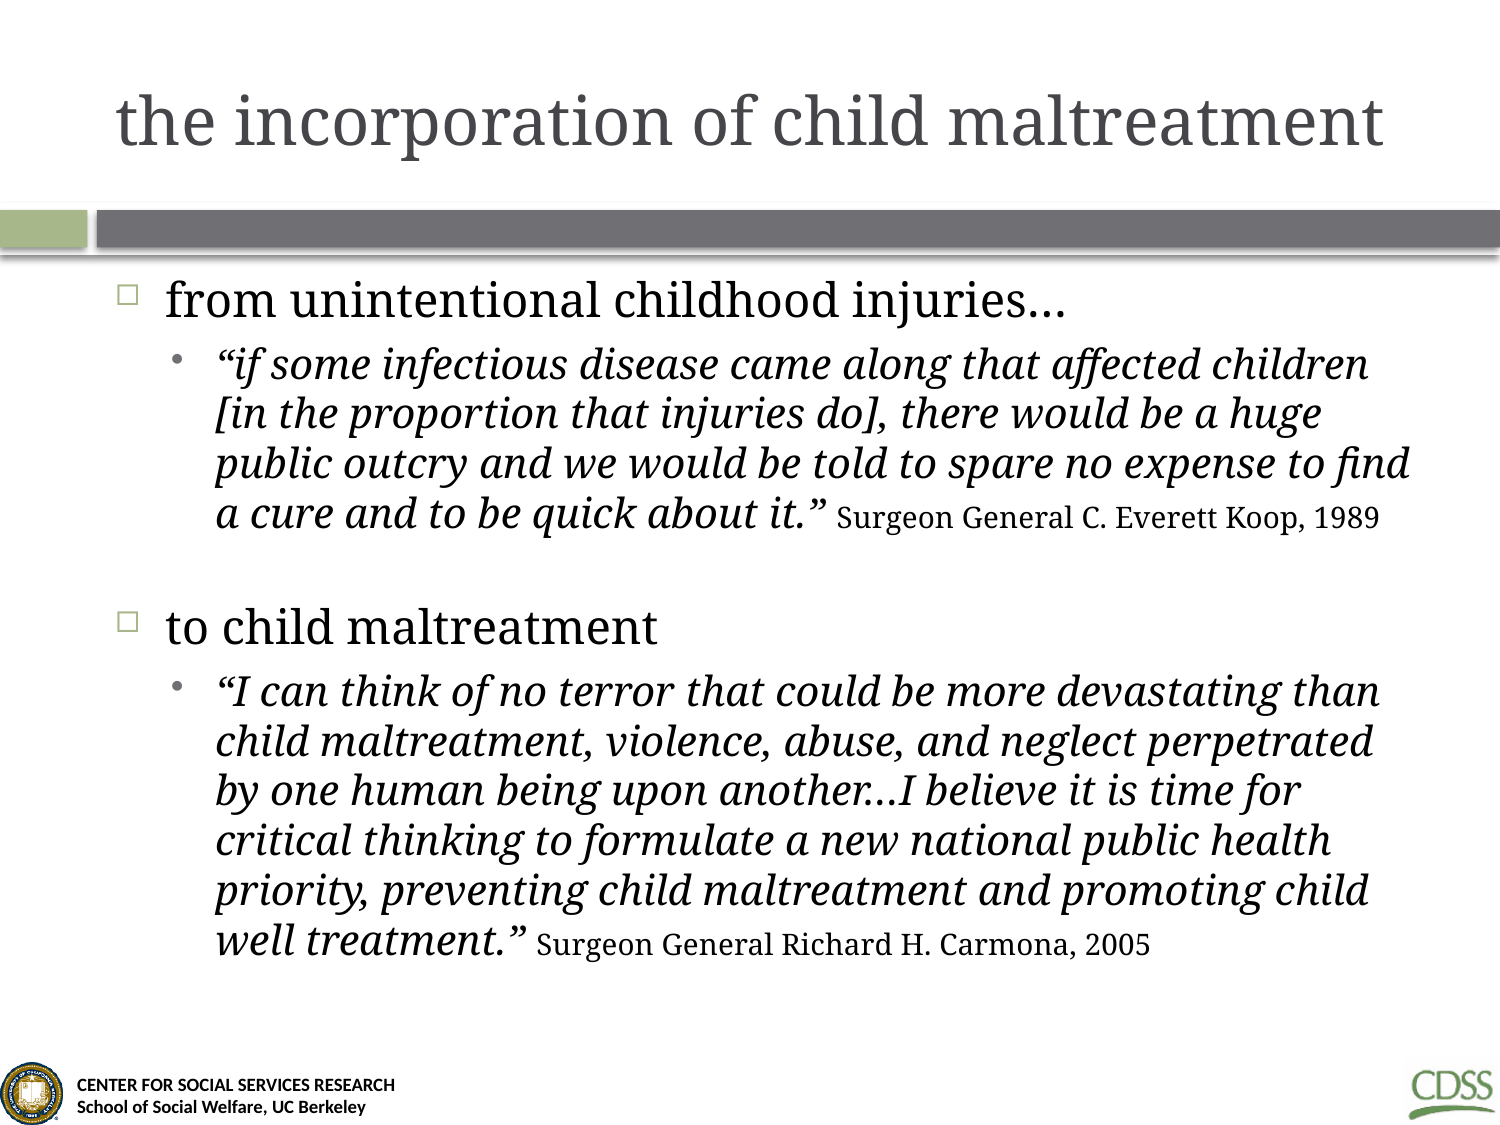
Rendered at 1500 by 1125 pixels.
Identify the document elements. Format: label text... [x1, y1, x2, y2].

list from unintentional childhood injuries… “if some infectious disease came along that affected children [in the proportion that injuries do], there would be a huge public outcry and we would be told to spare no expense to find a cure and to be quick about it.” Surgeon General C. Everett Koop, 1989 to child maltreatment “I can think of no terror that could be more devastating than child maltreatment, violence, abuse, and neglect perpetrated by one human being upon another…I believe it is time for critical thinking to formulate a new national public health priority, preventing child maltreatment and promoting child well treatment.” Surgeon General Richard H. Carmona, 2005 [100, 262, 1438, 1000]
picture [1400, 1057, 1500, 1125]
title the incorporation of child maltreatment [100, 37, 1438, 200]
picture [0, 1062, 63, 1125]
